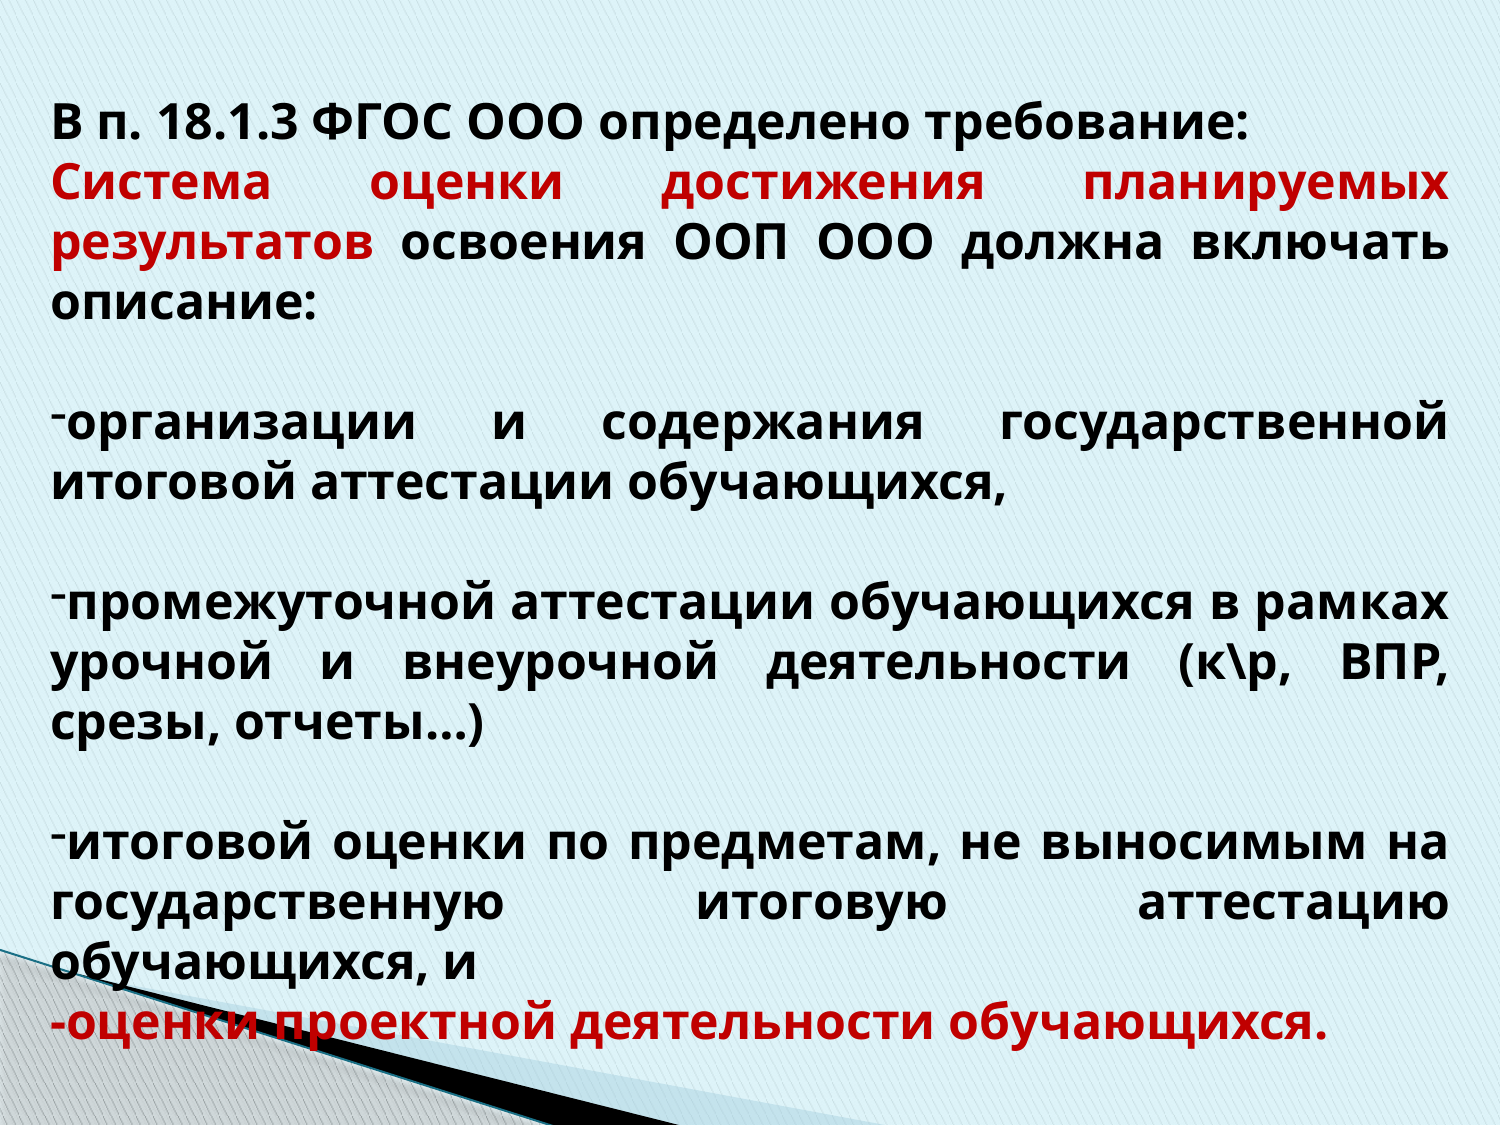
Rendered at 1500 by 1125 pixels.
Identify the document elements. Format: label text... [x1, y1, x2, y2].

text_box В п. 18.1.3 ФГОС ООО определено требование: Система оценки достижения планируемых результатов освоения ООП ООО должна включать описание: организации и содержания государственной итоговой аттестации обучающихся, промежуточной аттестации обучающихся в рамках урочной и внеурочной деятельности (к\р, ВПР, срезы, отчеты…) итоговой оценки по предметам, не выносимым на государственную итоговую аттестацию обучающихся, и -оценки проектной деятельности обучающихся. [35, 81, 1465, 1057]
